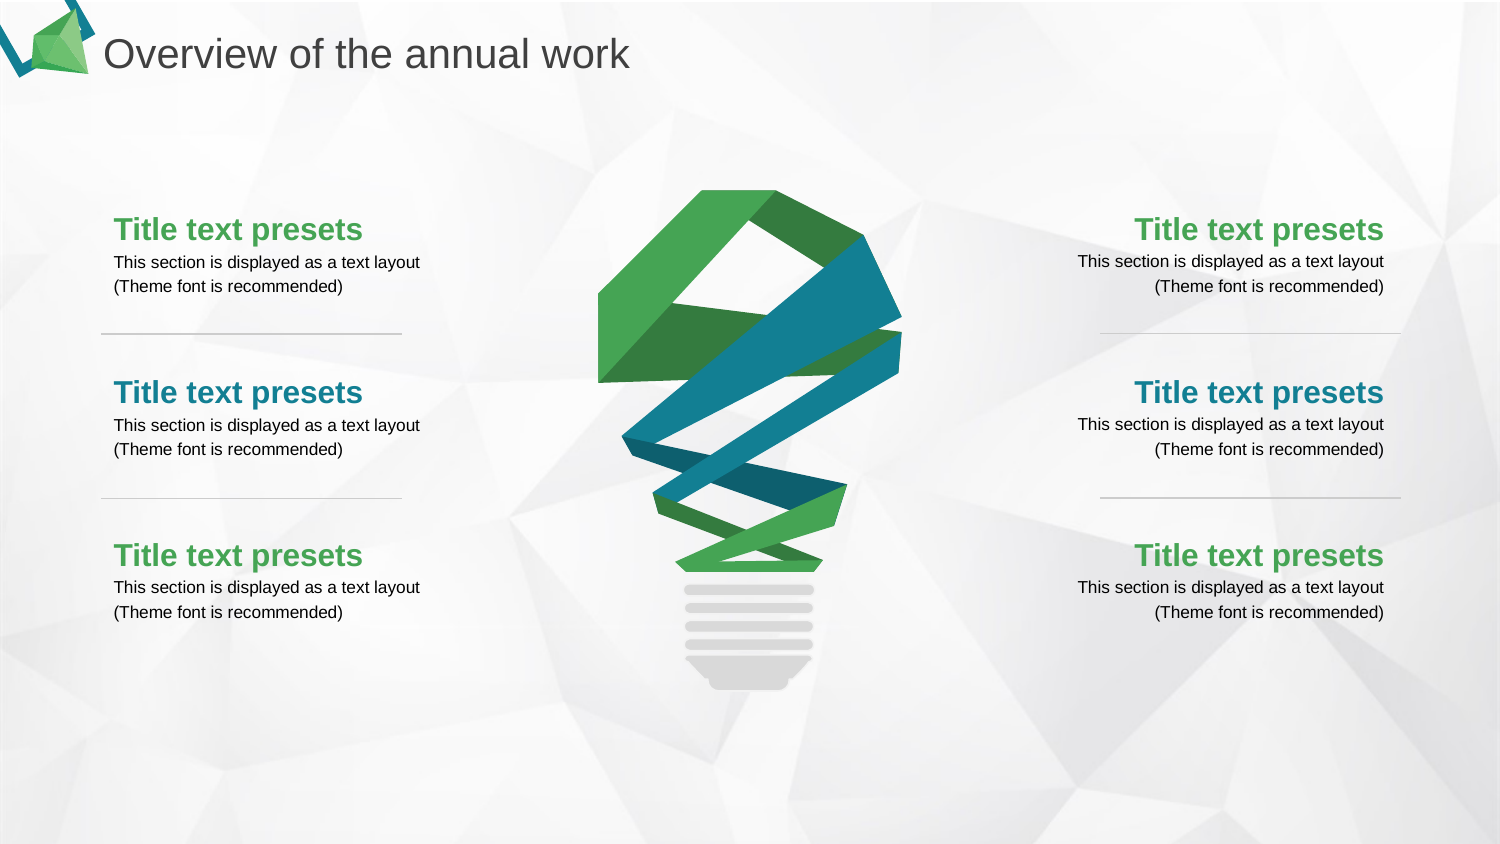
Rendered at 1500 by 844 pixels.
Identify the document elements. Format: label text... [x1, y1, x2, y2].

text_box [0, 20, 26, 80]
text_box [62, 0, 82, 6]
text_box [597, 190, 902, 692]
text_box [1062, 208, 1402, 636]
text_box Overview of the annual work [88, 19, 653, 84]
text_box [100, 208, 436, 636]
text_box [93, 25, 98, 38]
picture [0, 2, 1500, 844]
